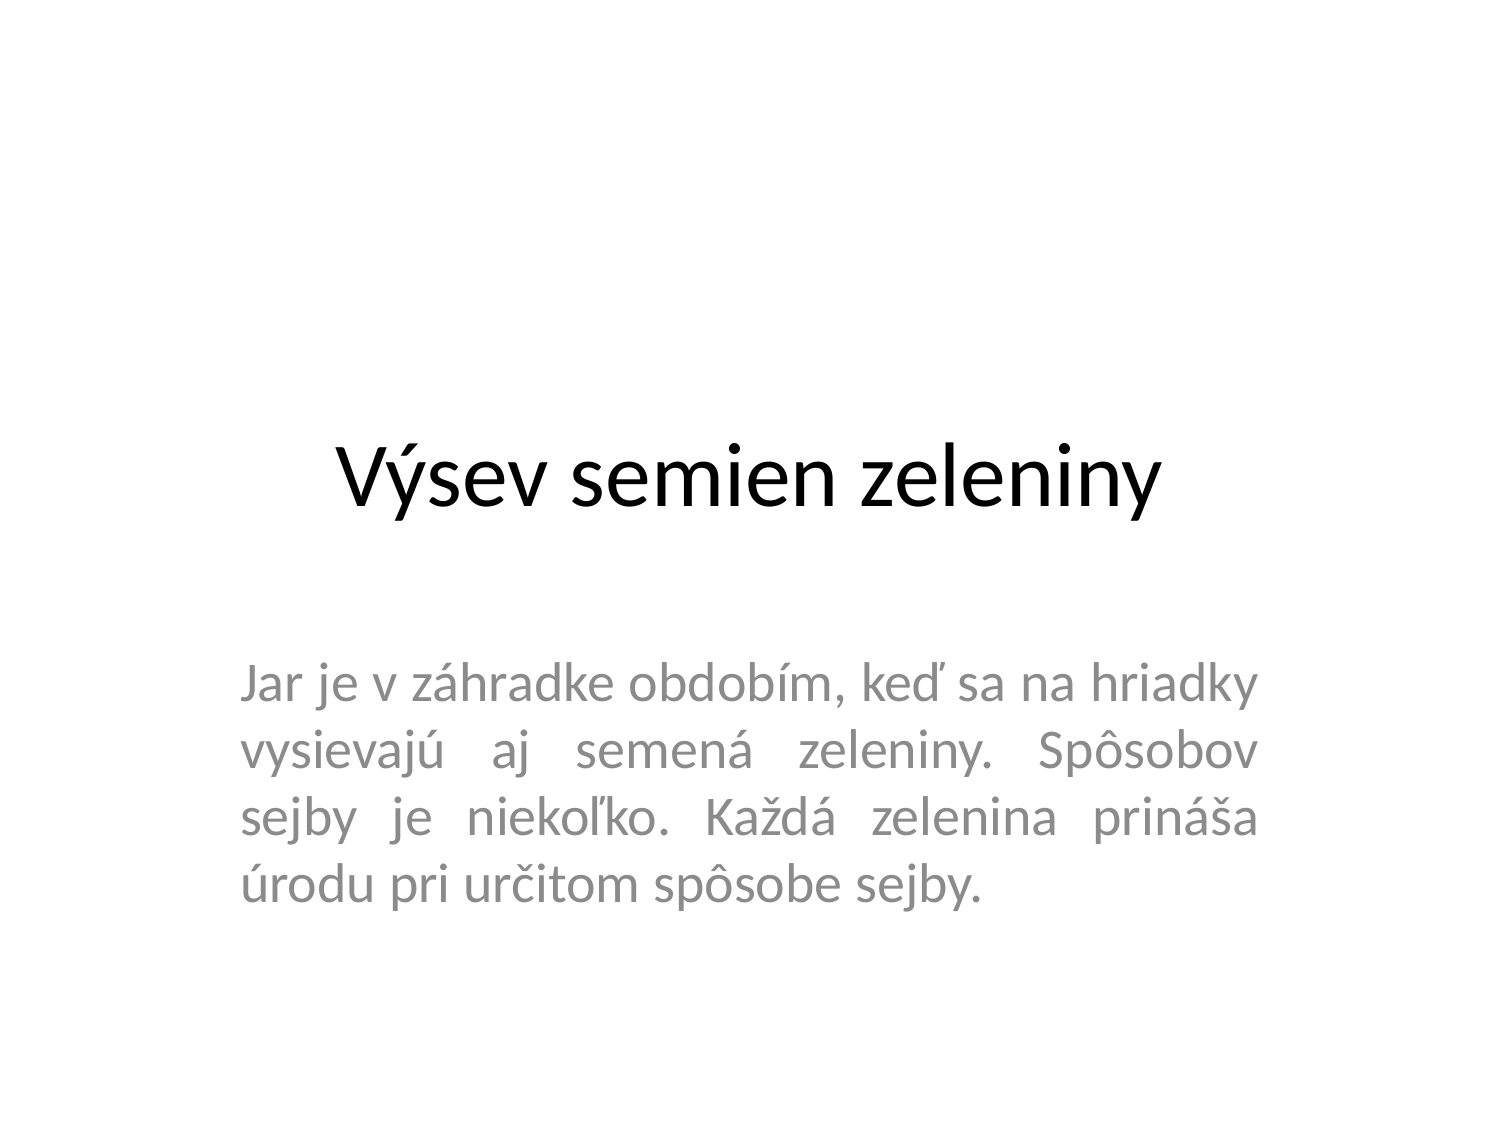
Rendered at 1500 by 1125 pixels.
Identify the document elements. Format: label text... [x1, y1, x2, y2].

subtitle Jar je v záhradke obdobím, keď sa na hriadky vysievajú aj semená zeleniny. Spôsobov sejby je niekoľko. Každá zelenina prináša úrodu pri určitom spôsobe sejby. [225, 637, 1275, 925]
title Výsev semien zeleniny [112, 349, 1388, 591]
